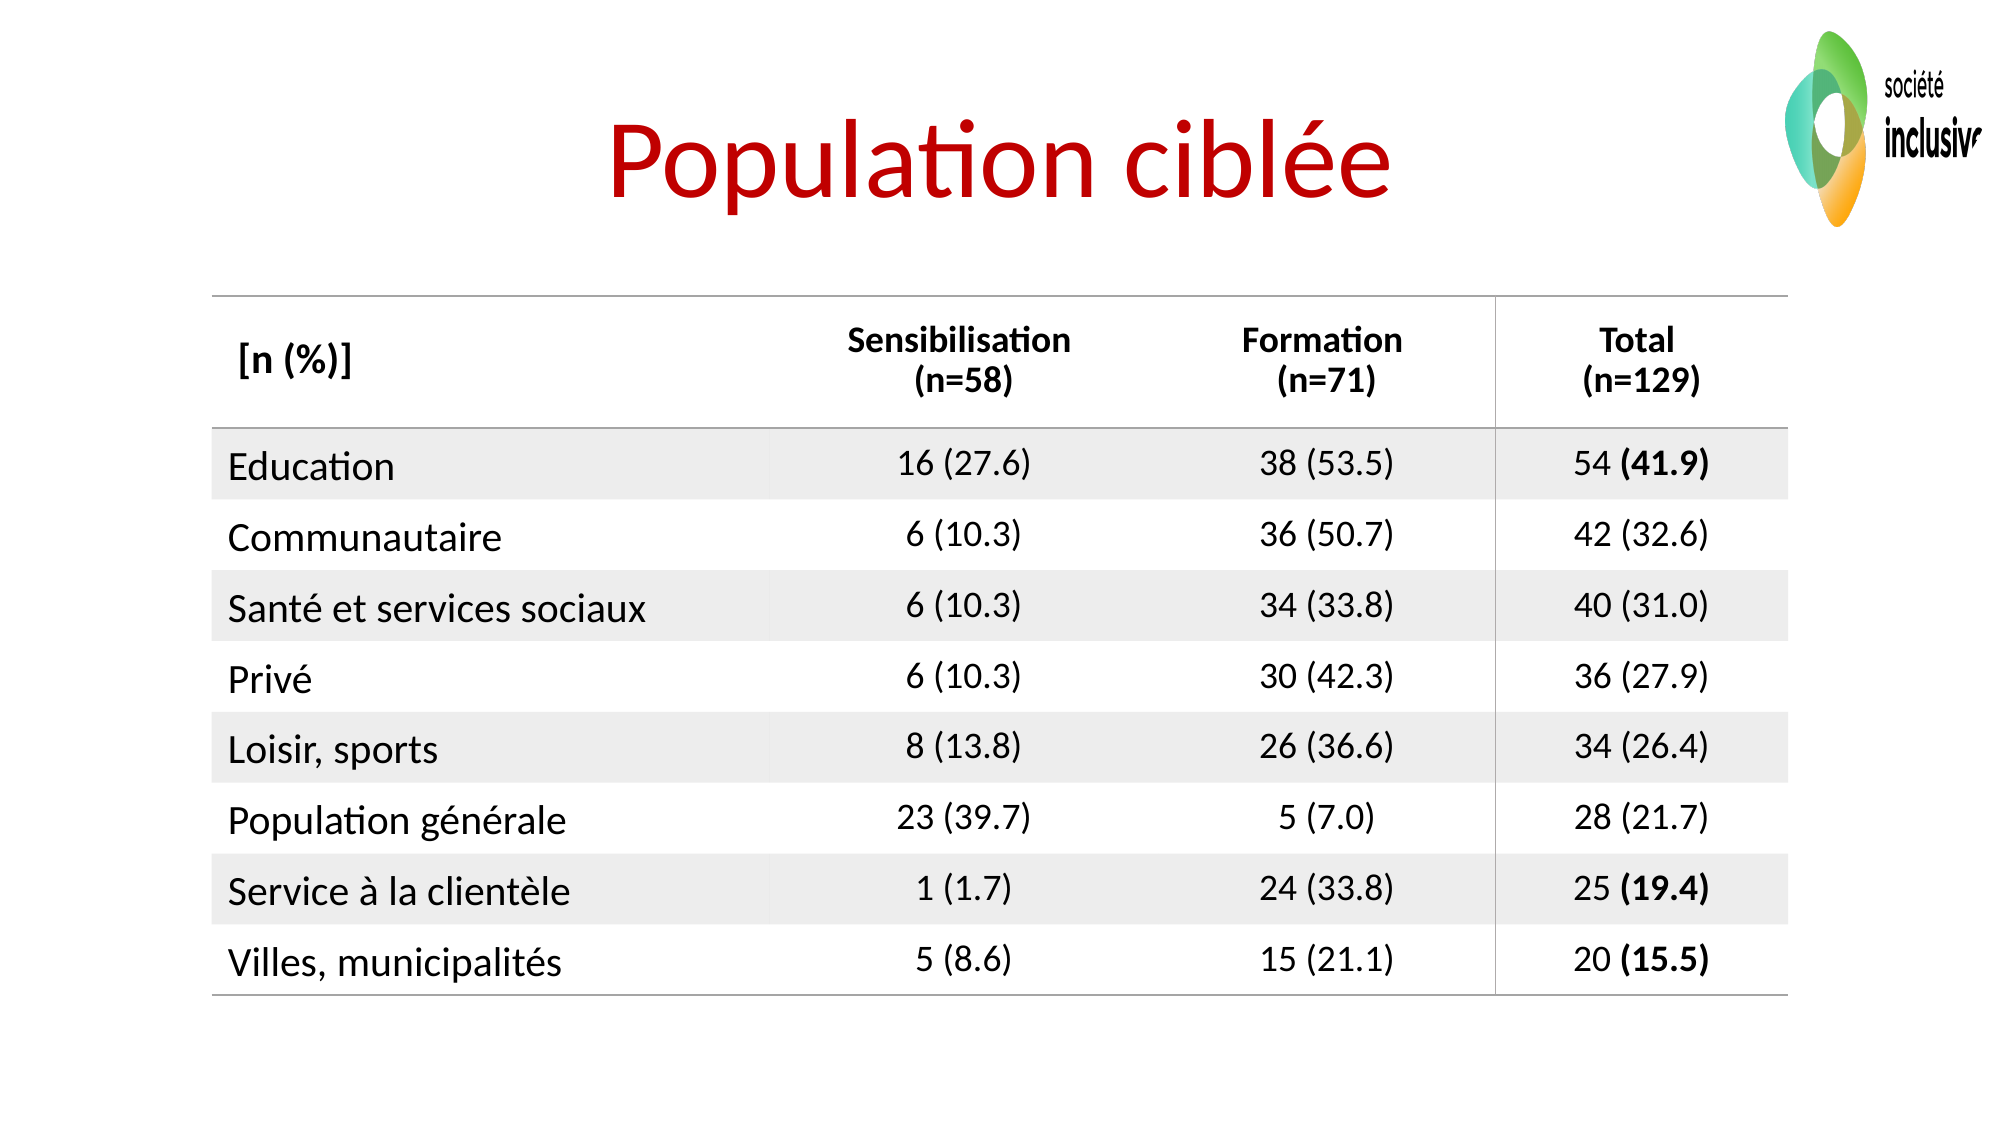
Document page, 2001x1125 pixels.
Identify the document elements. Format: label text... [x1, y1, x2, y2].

table_cell 8 (13.8) [769, 712, 1159, 783]
table_cell Loisir, sports [212, 712, 769, 783]
table_cell 25 (19.4) [1496, 854, 1788, 924]
table_cell 40 (31.0) [1496, 570, 1788, 641]
title Population ciblée [86, 76, 1769, 230]
table_header [n (%)] [212, 297, 769, 427]
table_cell Villes, municipalités [212, 924, 769, 994]
table_cell Population générale [212, 783, 769, 854]
table_cell 1 (1.7) [769, 854, 1159, 924]
table_cell 38 (53.5) [1159, 429, 1495, 499]
table_cell 6 (10.3) [769, 641, 1159, 712]
table_cell 34 (26.4) [1496, 712, 1788, 783]
table_cell 6 (10.3) [769, 570, 1159, 641]
picture [1775, 16, 2000, 242]
table_cell Education [212, 429, 769, 499]
table_cell 5 (8.6) [769, 924, 1159, 994]
table_cell 16 (27.6) [769, 429, 1159, 499]
table_cell 6 (10.3) [769, 499, 1159, 570]
table_cell Santé et services sociaux [212, 570, 769, 641]
table_cell 36 (27.9) [1496, 641, 1788, 712]
table_cell 34 (33.8) [1159, 570, 1495, 641]
table_cell 54 (41.9) [1496, 429, 1788, 499]
table_cell 20 (15.5) [1496, 924, 1788, 994]
table_cell Privé [212, 641, 769, 712]
table_cell Service à la clientèle [212, 854, 769, 924]
table_cell Communautaire [212, 499, 769, 570]
table_cell 42 (32.6) [1496, 499, 1788, 570]
table_header Sensibilisation (n=58) [769, 297, 1159, 427]
table_header Total (n=129) [1496, 297, 1788, 427]
table_cell 26 (36.6) [1159, 712, 1495, 783]
table_cell 28 (21.7) [1496, 783, 1788, 854]
table_header Formation (n=71) [1159, 297, 1495, 427]
table_cell 36 (50.7) [1159, 499, 1495, 570]
table_cell 30 (42.3) [1159, 641, 1495, 712]
table_cell 5 (7.0) [1159, 783, 1495, 854]
table_cell 24 (33.8) [1159, 854, 1495, 924]
table_cell 23 (39.7) [769, 783, 1159, 854]
table_cell 15 (21.1) [1159, 924, 1495, 994]
